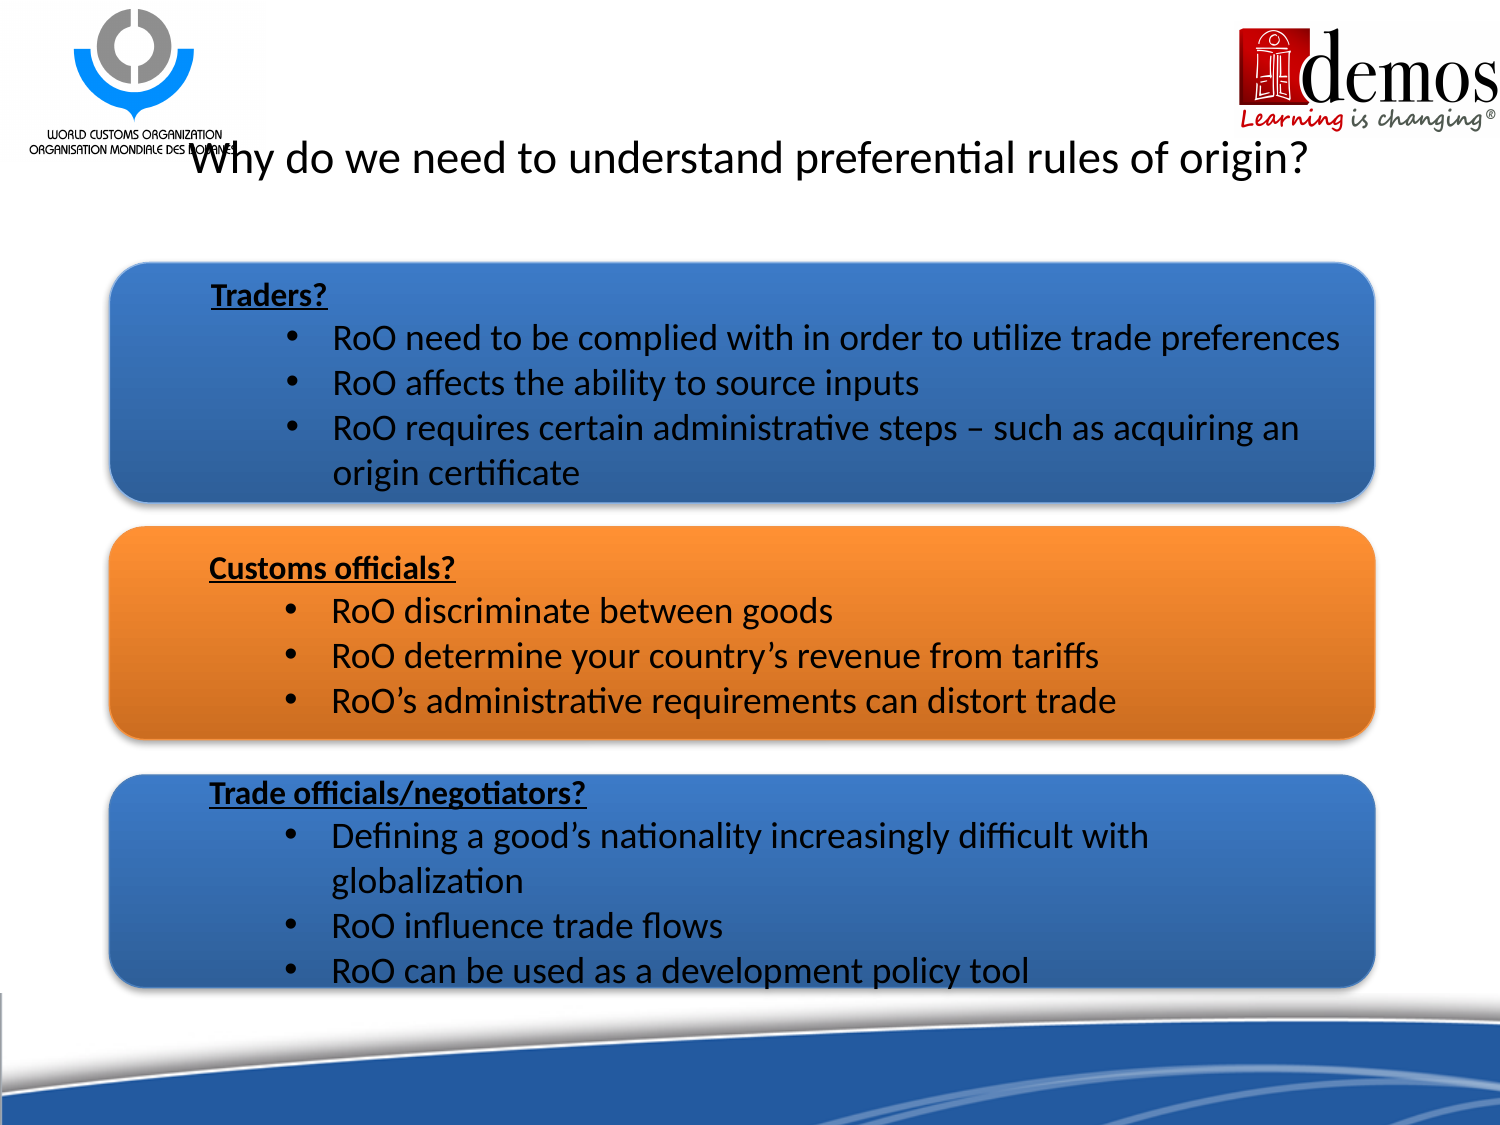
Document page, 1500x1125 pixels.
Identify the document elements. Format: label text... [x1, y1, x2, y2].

picture [0, 1, 266, 162]
text_box Traders? RoO need to be complied with in order to utilize trade preferences RoO affects the ability to source inputs RoO requires certain administrative steps – such as acquiring an origin certificate [108, 261, 1376, 504]
text_box Customs officials? RoO discriminate between goods RoO determine your country’s revenue from tariffs RoO’s administrative requirements can distort trade [108, 526, 1376, 741]
picture [0, 993, 1500, 1125]
picture [1234, 21, 1500, 138]
list RoO can be used as a development policy tool [75, 262, 1425, 1005]
text_box Trade officials/negotiators? Defining a good’s nationality increasingly difficult with globalization RoO influence trade flows RoO can be used as a development policy tool [108, 774, 1376, 989]
title Why do we need to understand preferential rules of origin? [75, 101, 1425, 208]
